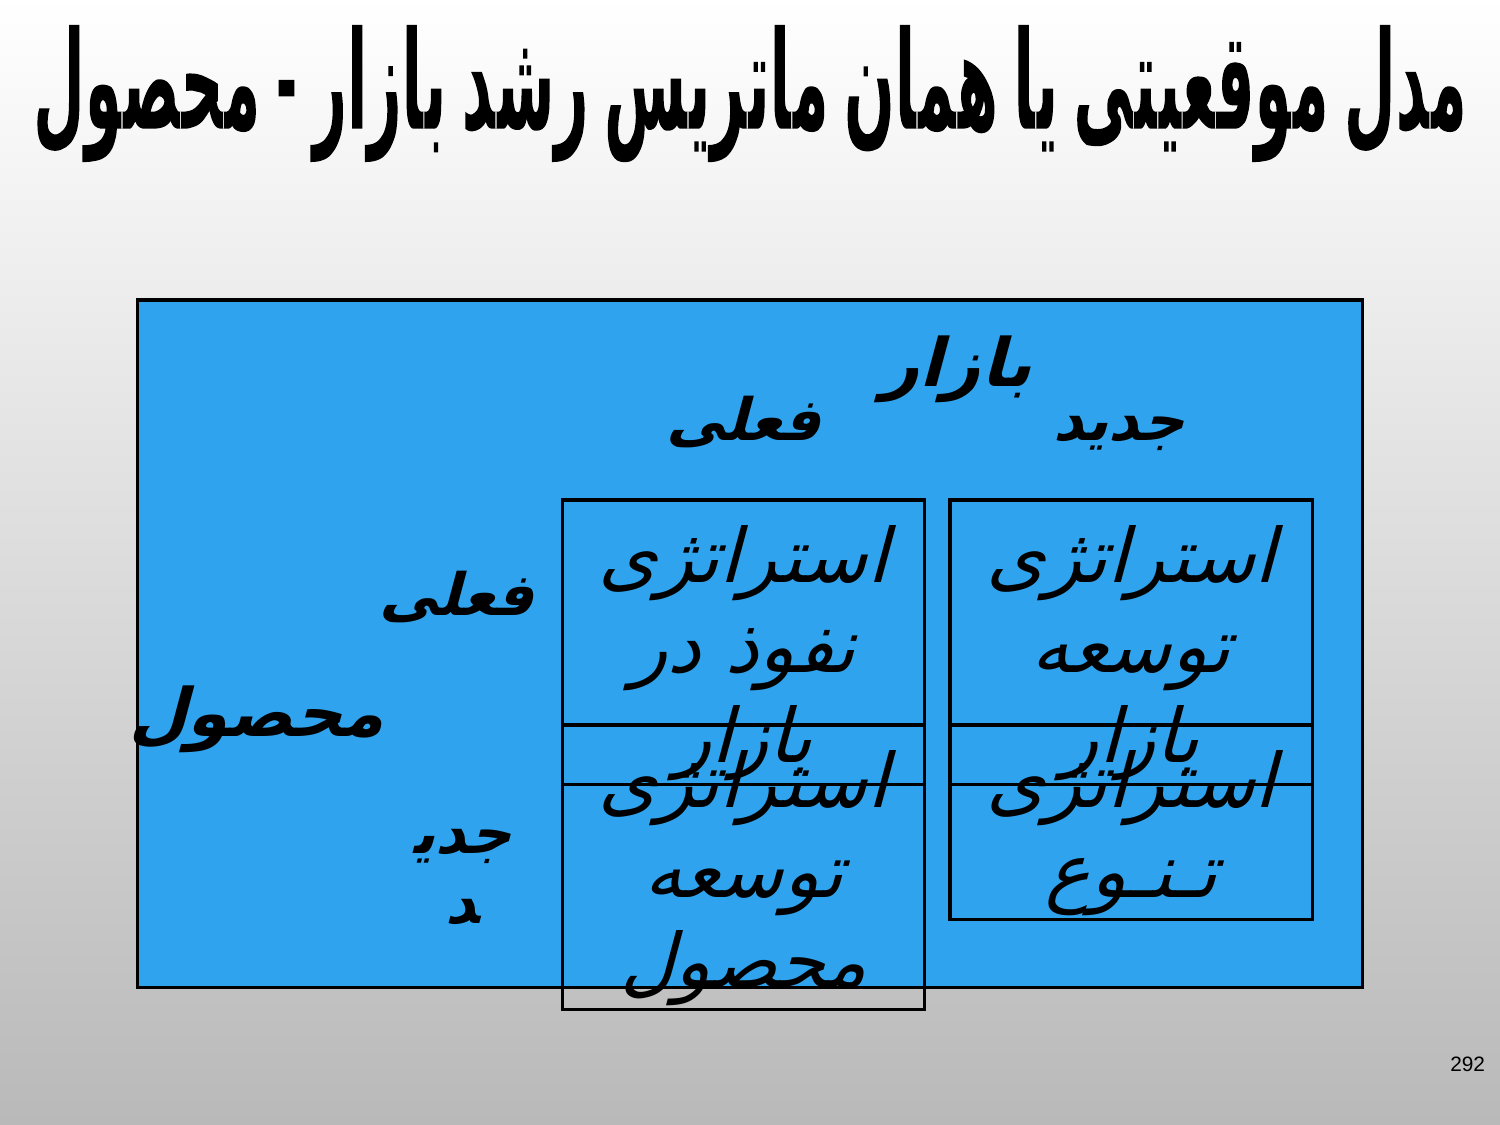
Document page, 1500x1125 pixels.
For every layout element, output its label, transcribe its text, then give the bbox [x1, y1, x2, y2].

text_box فعلی [362, 549, 550, 635]
slide_number 292 [1149, 1024, 1500, 1103]
text_box استراتژی توسعه بازار [949, 499, 1313, 724]
text_box [137, 299, 1363, 988]
text_box فعلی [562, 375, 925, 460]
text_box استراتژی نفوذ در بازار [562, 499, 925, 785]
text_box جدید [937, 375, 1300, 460]
text_box استراتژی تـنـوع [949, 724, 1313, 920]
text_box محصول [74, 662, 438, 758]
text_box بازار [774, 312, 1138, 408]
text_box استراتژی توسعه محصول [562, 785, 925, 1010]
text_box جدید [387, 787, 538, 943]
